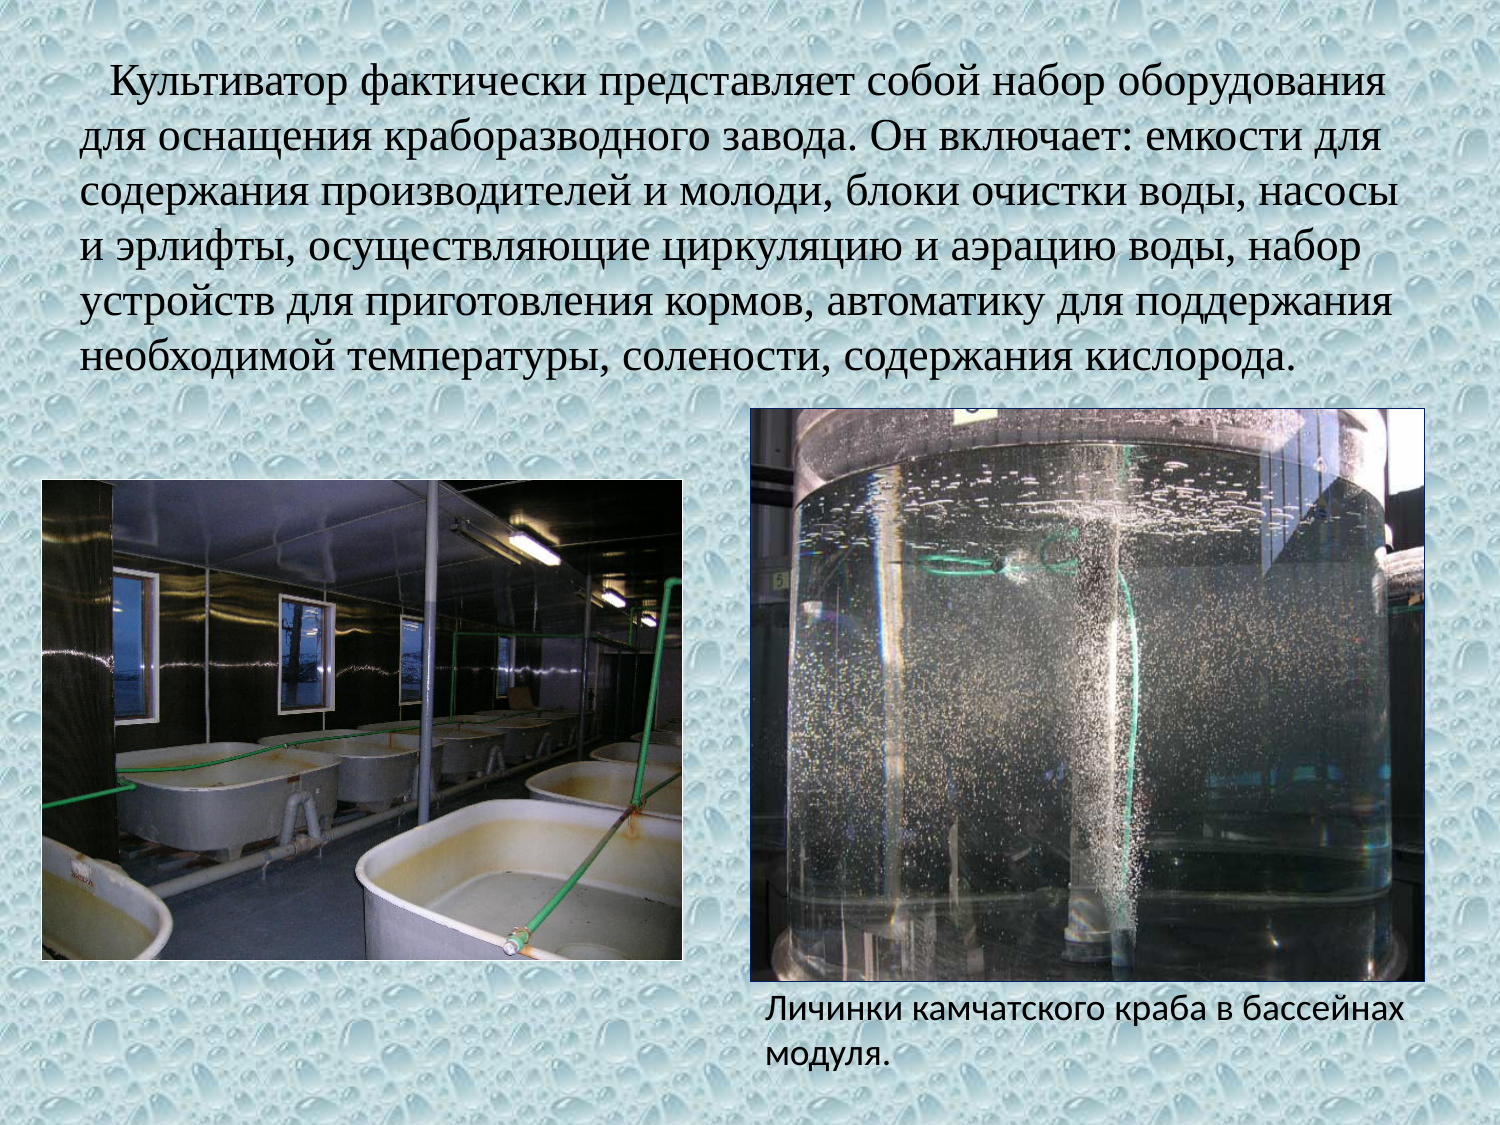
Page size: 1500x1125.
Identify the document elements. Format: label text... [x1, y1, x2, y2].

text_box Личинки камчатского краба в бассейнах модуля. [749, 975, 1500, 1081]
picture [0, 0, 1500, 1125]
text_box Культиватор фактически представляет собой набор оборудования для оснащения краборазводного завода. Он включает: емкости для содержания производителей и молоди, блоки очистки воды, насосы и эрлифты, осуществляющие циркуляцию и аэрацию воды, набор устройств для приготовления кормов, автоматику для поддержания необходимой температуры, солености, содержания кислорода. [64, 42, 1424, 388]
